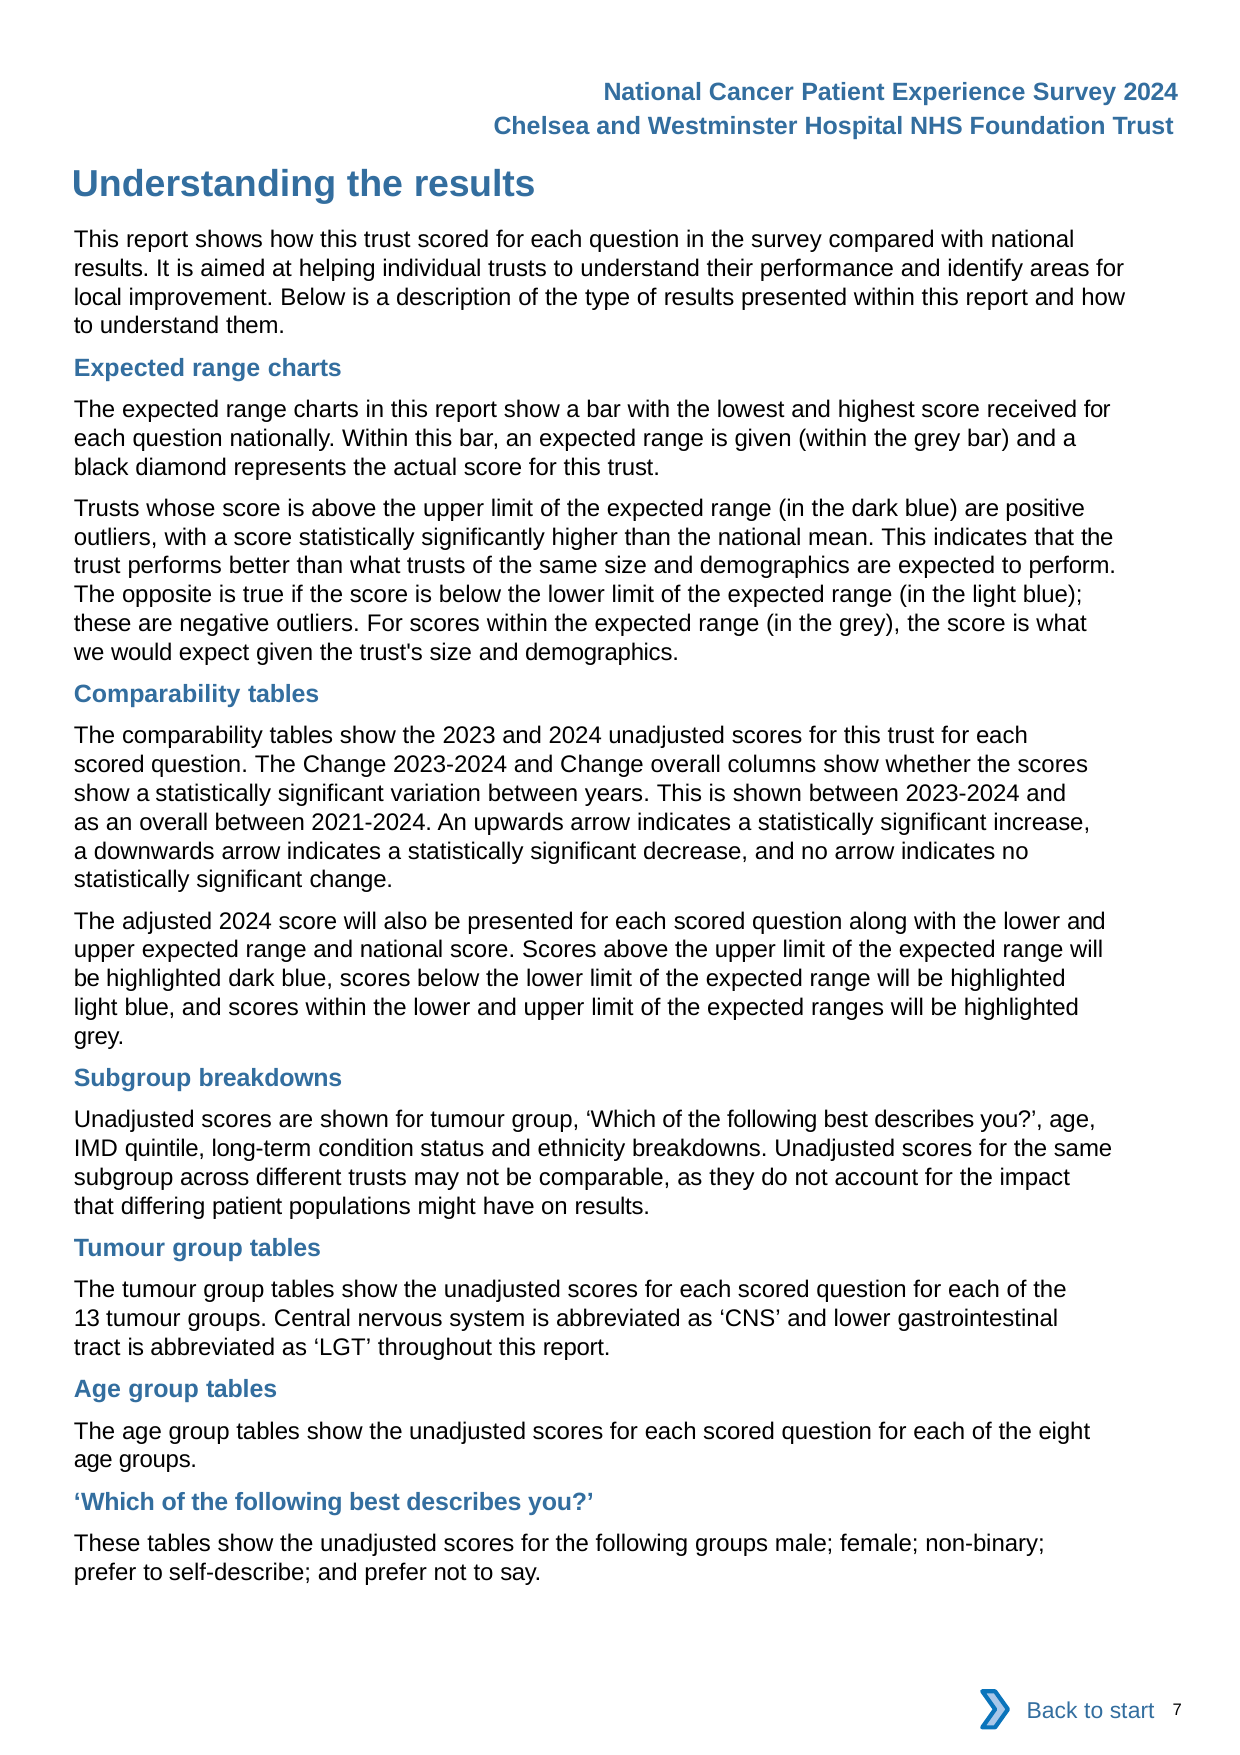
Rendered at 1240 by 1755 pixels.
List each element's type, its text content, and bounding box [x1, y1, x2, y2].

slide_number 7 [1176, 1699, 1234, 1720]
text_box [981, 1677, 1170, 1741]
text_box National Cancer Patient Experience Survey 2024 [588, 68, 1194, 113]
text_box This report shows how this trust scored for each question in the survey compared with national results. It is aimed at helping individual trusts to understand their performance and identify areas for local improvement. Below is a description of the type of results presented within this report and how to understand them. Expected range charts The expected range charts in this report show a bar with the lowest and highest score received for each question nationally. Within this bar, an expected range is given (within the grey bar) and a black diamond represents the actual score for this trust. Trusts whose score is above the upper limit of the expected range (in the dark blue) are positive outliers, with a score statistically significantly higher than the national mean. This indicates that the trust performs better than what trusts of the same size and demographics are expected to perform. The opposite is true if the score is below the lower limit of the expected range (in the light blue); these are negative outliers. For scores within the expected range (in the grey), the score is what we would expect given the trust's size and demographics. Comparability tables The comparability tables show the 2023 and 2024 unadjusted scores for this trust for each scored question. The Change 2023-2024 and Change overall columns show whether the scores show a statistically significant variation between years. This is shown between 2023-2024 and as an overall between 2021-2024. An upwards arrow indicates a statistically significant increase, a downwards arrow indicates a statistically significant decrease, and no arrow indicates no statistically significant change. The adjusted 2024 score will also be presented for each scored question along with the lower and upper expected range and national score. Scores above the upper limit of the expected range will be highlighted dark blue, scores below the lower limit of the expected range will be highlighted light blue, and scores within the lower and upper limit of the expected ranges will be highlighted grey. Subgroup breakdowns Unadjusted scores are shown for tumour group, ‘Which of the following best describes you?’, age, IMD quintile, long-term condition status and ethnicity breakdowns. Unadjusted scores for the same subgroup across different trusts may not be comparable, as they do not account for the impact that differing patient populations might have on results. Tumour group tables The tumour group tables show the unadjusted scores for each scored question for each of the 13 tumour groups. Central nervous system is abbreviated as ‘CNS’ and lower gastrointestinal tract is abbreviated as ‘LGT’ throughout this report. Age group tables The age group tables show the unadjusted scores for each scored question for each of the eight age groups. ‘Which of the following best describes you?’ These tables show the unadjusted scores for the following groups male; female; non-binary; prefer to self-describe; and prefer not to say. [57, 216, 1156, 1634]
text_box Chelsea and Westminster Hospital NHS Foundation Trust [478, 102, 1190, 147]
title Understanding the results [69, 158, 1128, 216]
